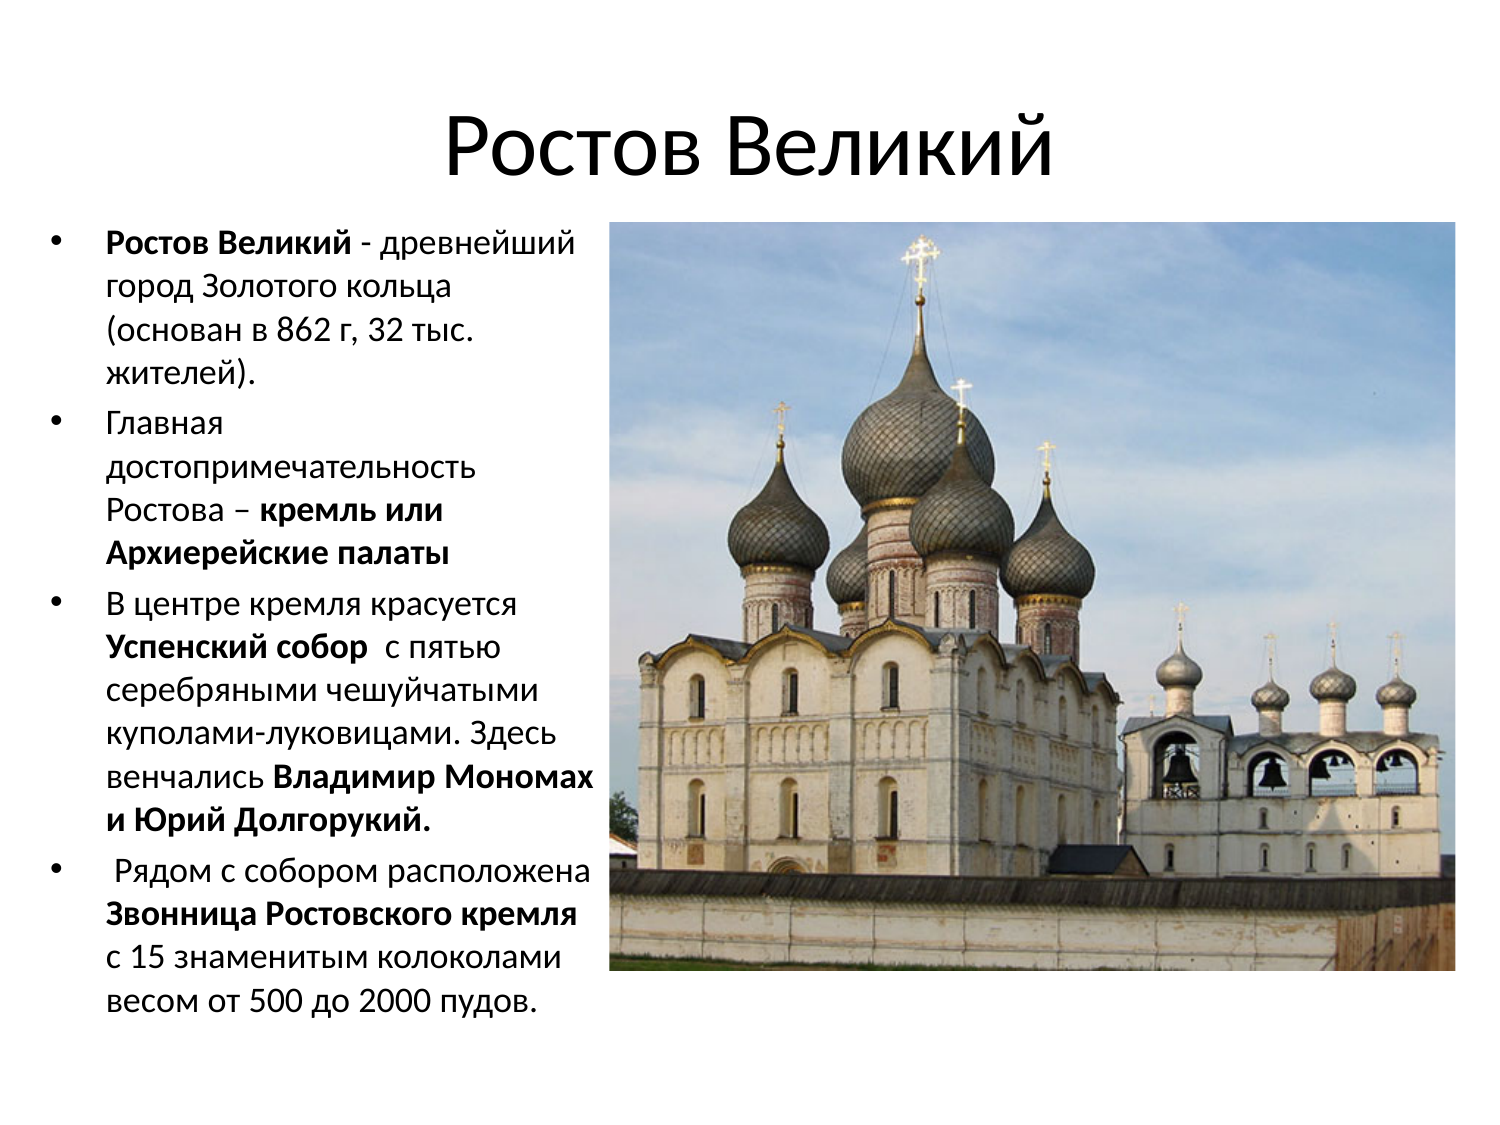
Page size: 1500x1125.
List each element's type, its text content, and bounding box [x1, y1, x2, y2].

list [609, 222, 1456, 971]
list Ростов Великий - древнейший город Золотого кольца (основан в 862 г, 32 тыс. жителей). Главная достопримечательность Ростова – кремль или Архиерейские палаты В центре кремля красуется Успенский собор с пятью серебряными чешуйчатыми куполами-луковицами. Здесь венчались Владимир Мономах и Юрий Долгорукий. Рядом с собором расположена Звонница Ростовского кремля с 15 знаменитым колоколами весом от 500 до 2000 пудов. [35, 210, 610, 1125]
title Ростов Великий [75, 45, 1425, 221]
